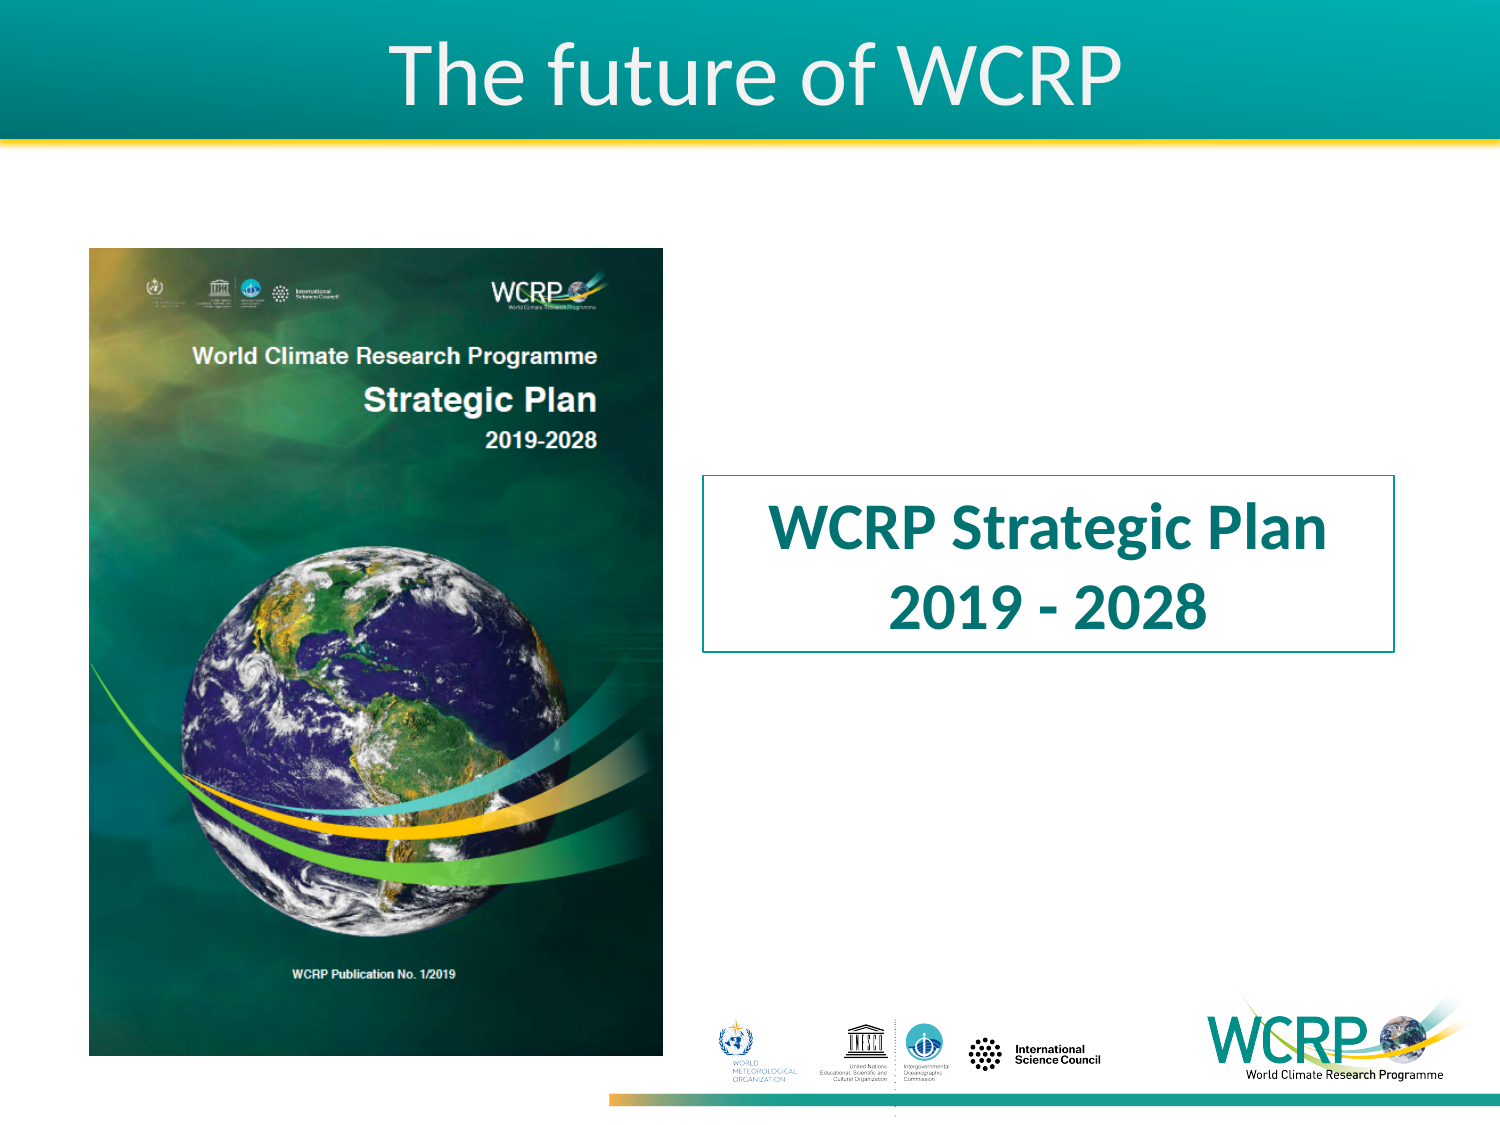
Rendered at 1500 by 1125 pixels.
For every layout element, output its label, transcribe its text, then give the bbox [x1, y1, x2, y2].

picture [88, 248, 663, 1056]
title The future of WCRP [119, 0, 1395, 138]
text_box [69, 213, 1420, 957]
text_box WCRP Strategic Plan 2019 - 2028 [703, 475, 1395, 652]
picture [609, 983, 1500, 1125]
picture [0, 0, 1500, 154]
